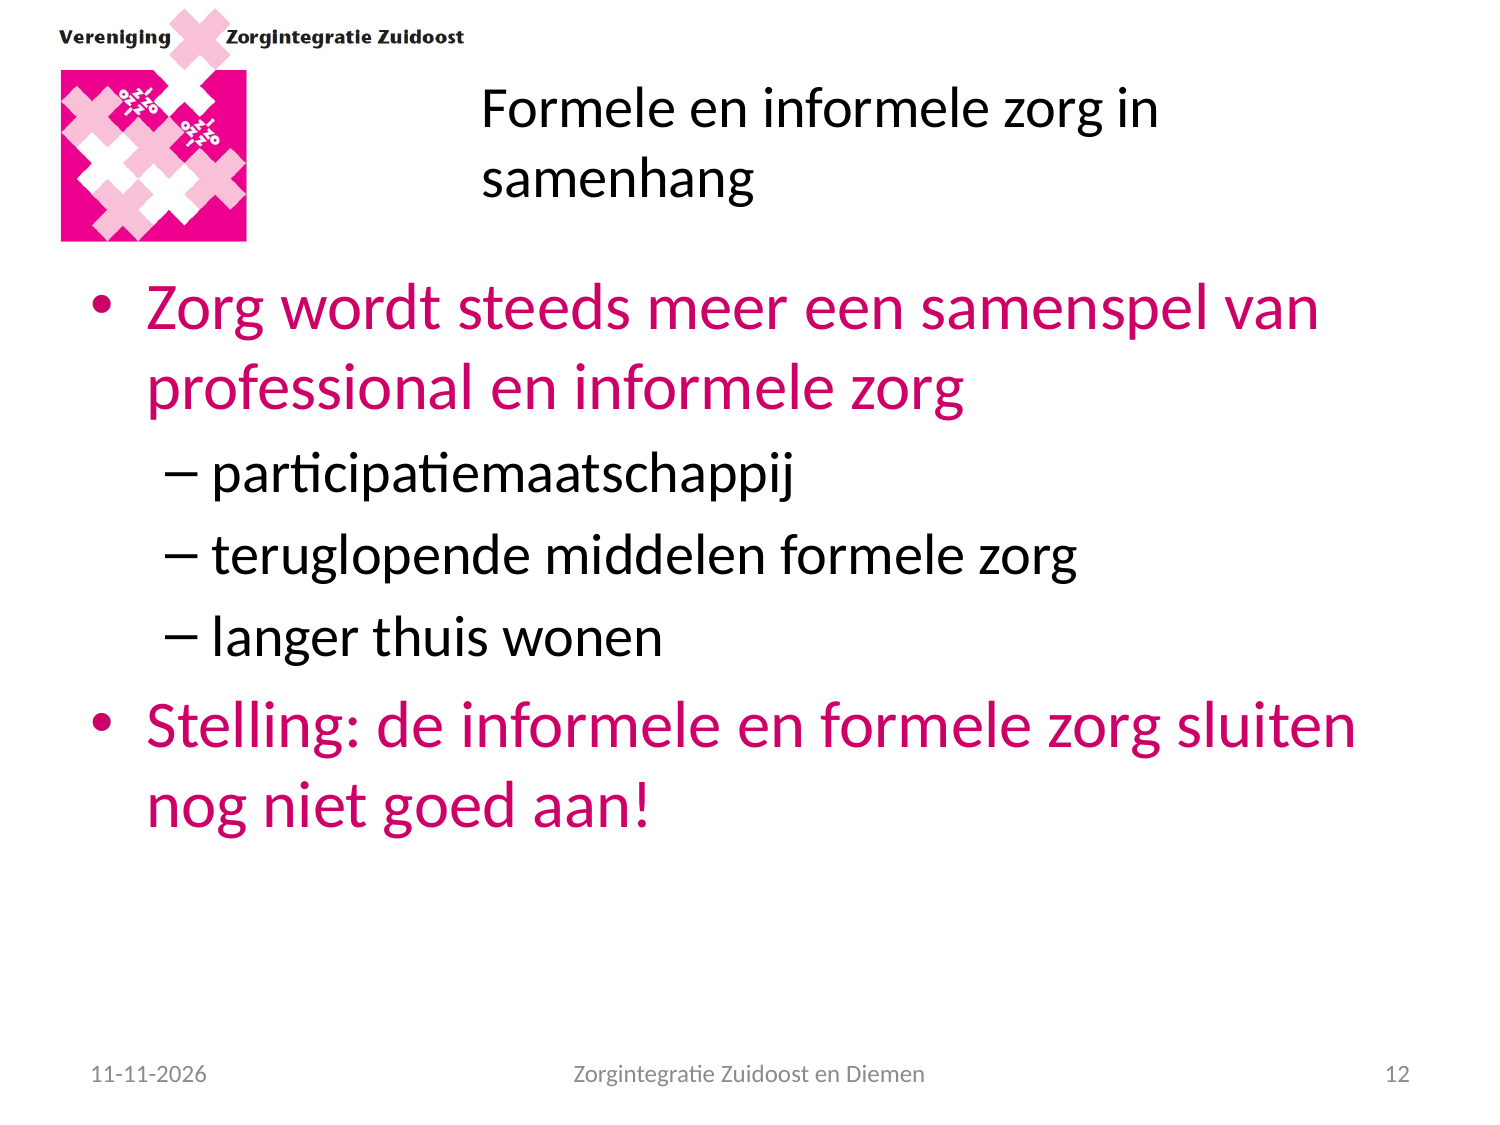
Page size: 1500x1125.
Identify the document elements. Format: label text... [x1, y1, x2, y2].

title Formele en informele zorg in samenhang [466, 45, 1425, 233]
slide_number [75, 1042, 425, 1103]
picture [53, 0, 467, 249]
footer Zorgintegratie Zuidoost en Diemen [512, 1042, 988, 1103]
slide_number 12 [1074, 1042, 1425, 1103]
list Zorg wordt steeds meer een samenspel van professional en informele zorg participatiemaatschappij teruglopende middelen formele zorg langer thuis wonen Stelling: de informele en formele zorg sluiten nog niet goed aan! [75, 255, 1425, 998]
